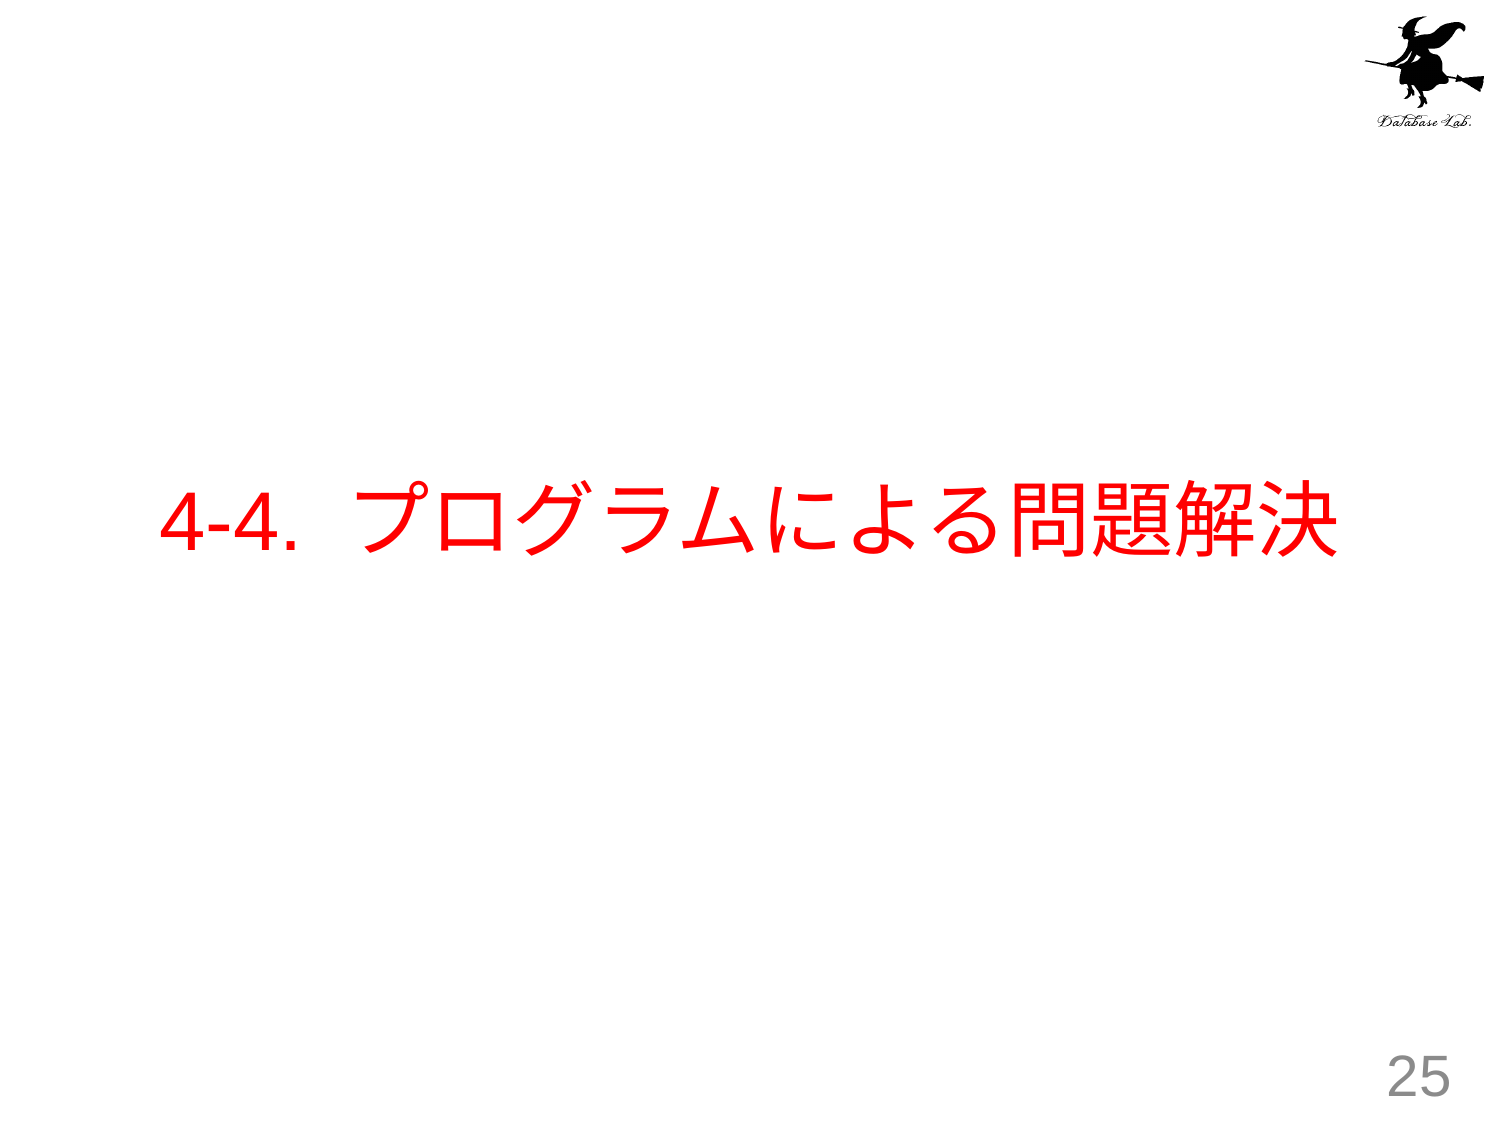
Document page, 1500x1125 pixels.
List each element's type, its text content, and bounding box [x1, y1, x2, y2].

slide_number 25 [1129, 1042, 1467, 1103]
title 4-4. プログラムによる問題解決 [112, 184, 1388, 576]
picture [1362, 14, 1486, 130]
